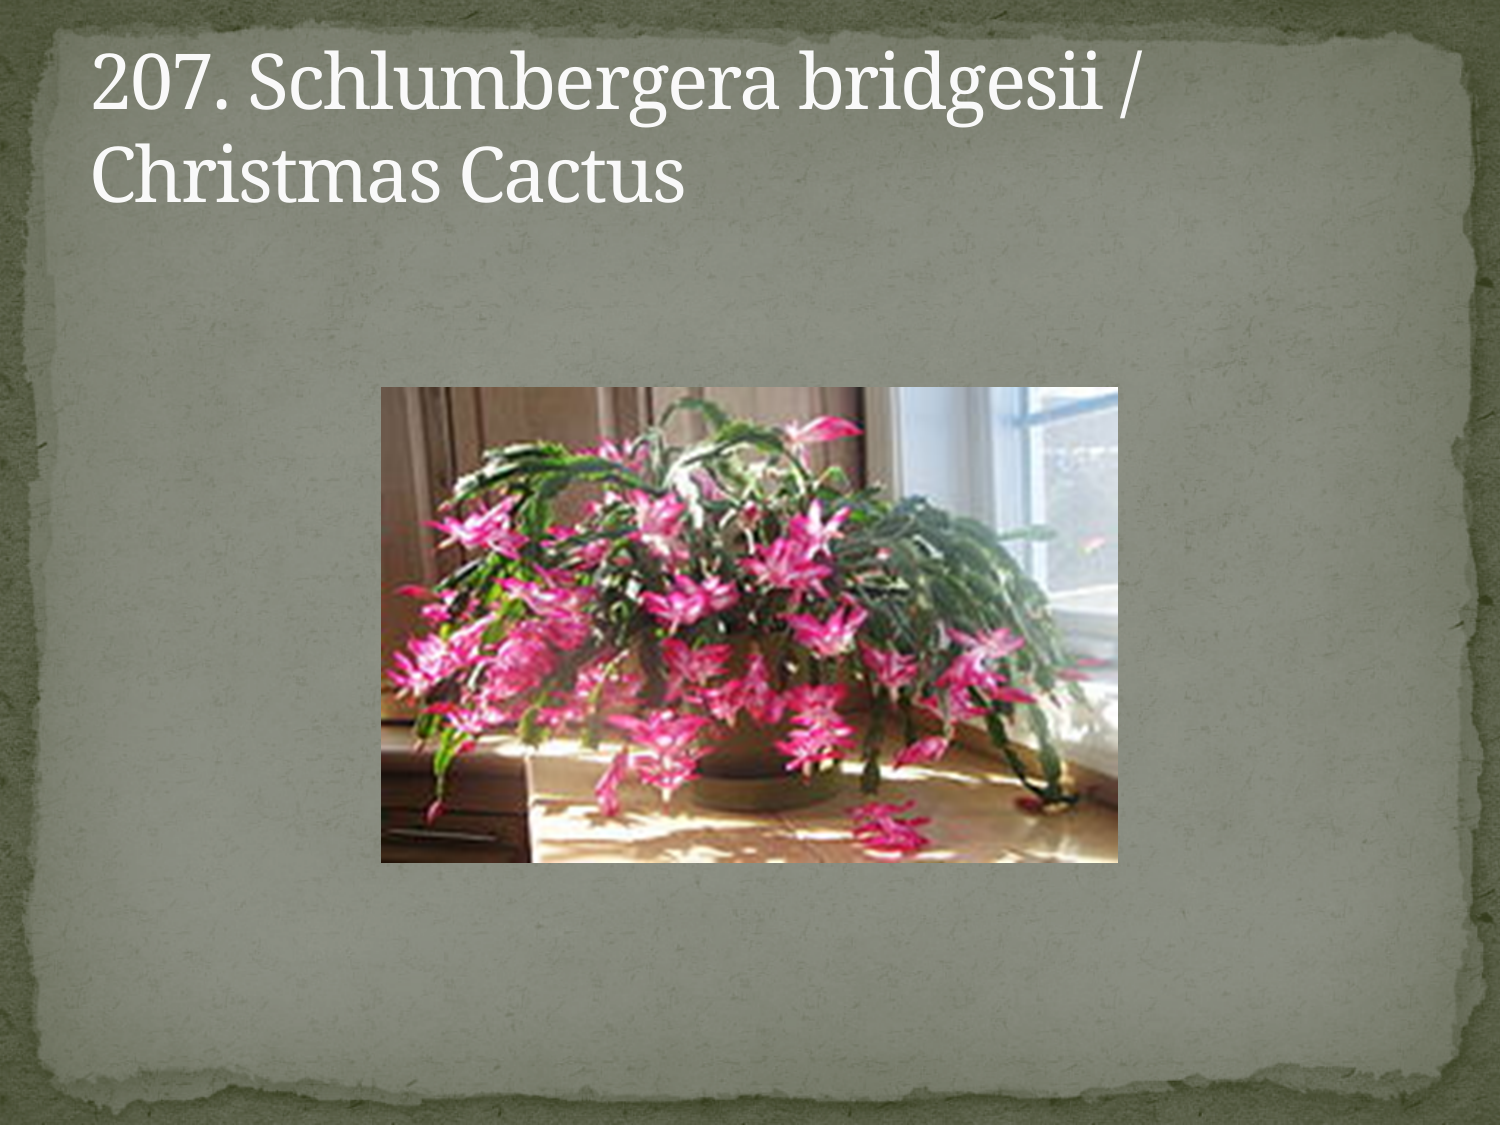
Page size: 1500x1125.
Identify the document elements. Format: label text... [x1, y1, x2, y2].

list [384, 390, 1118, 861]
title 207. Schlumbergera bridgesii / Christmas Cactus [74, 24, 1425, 225]
